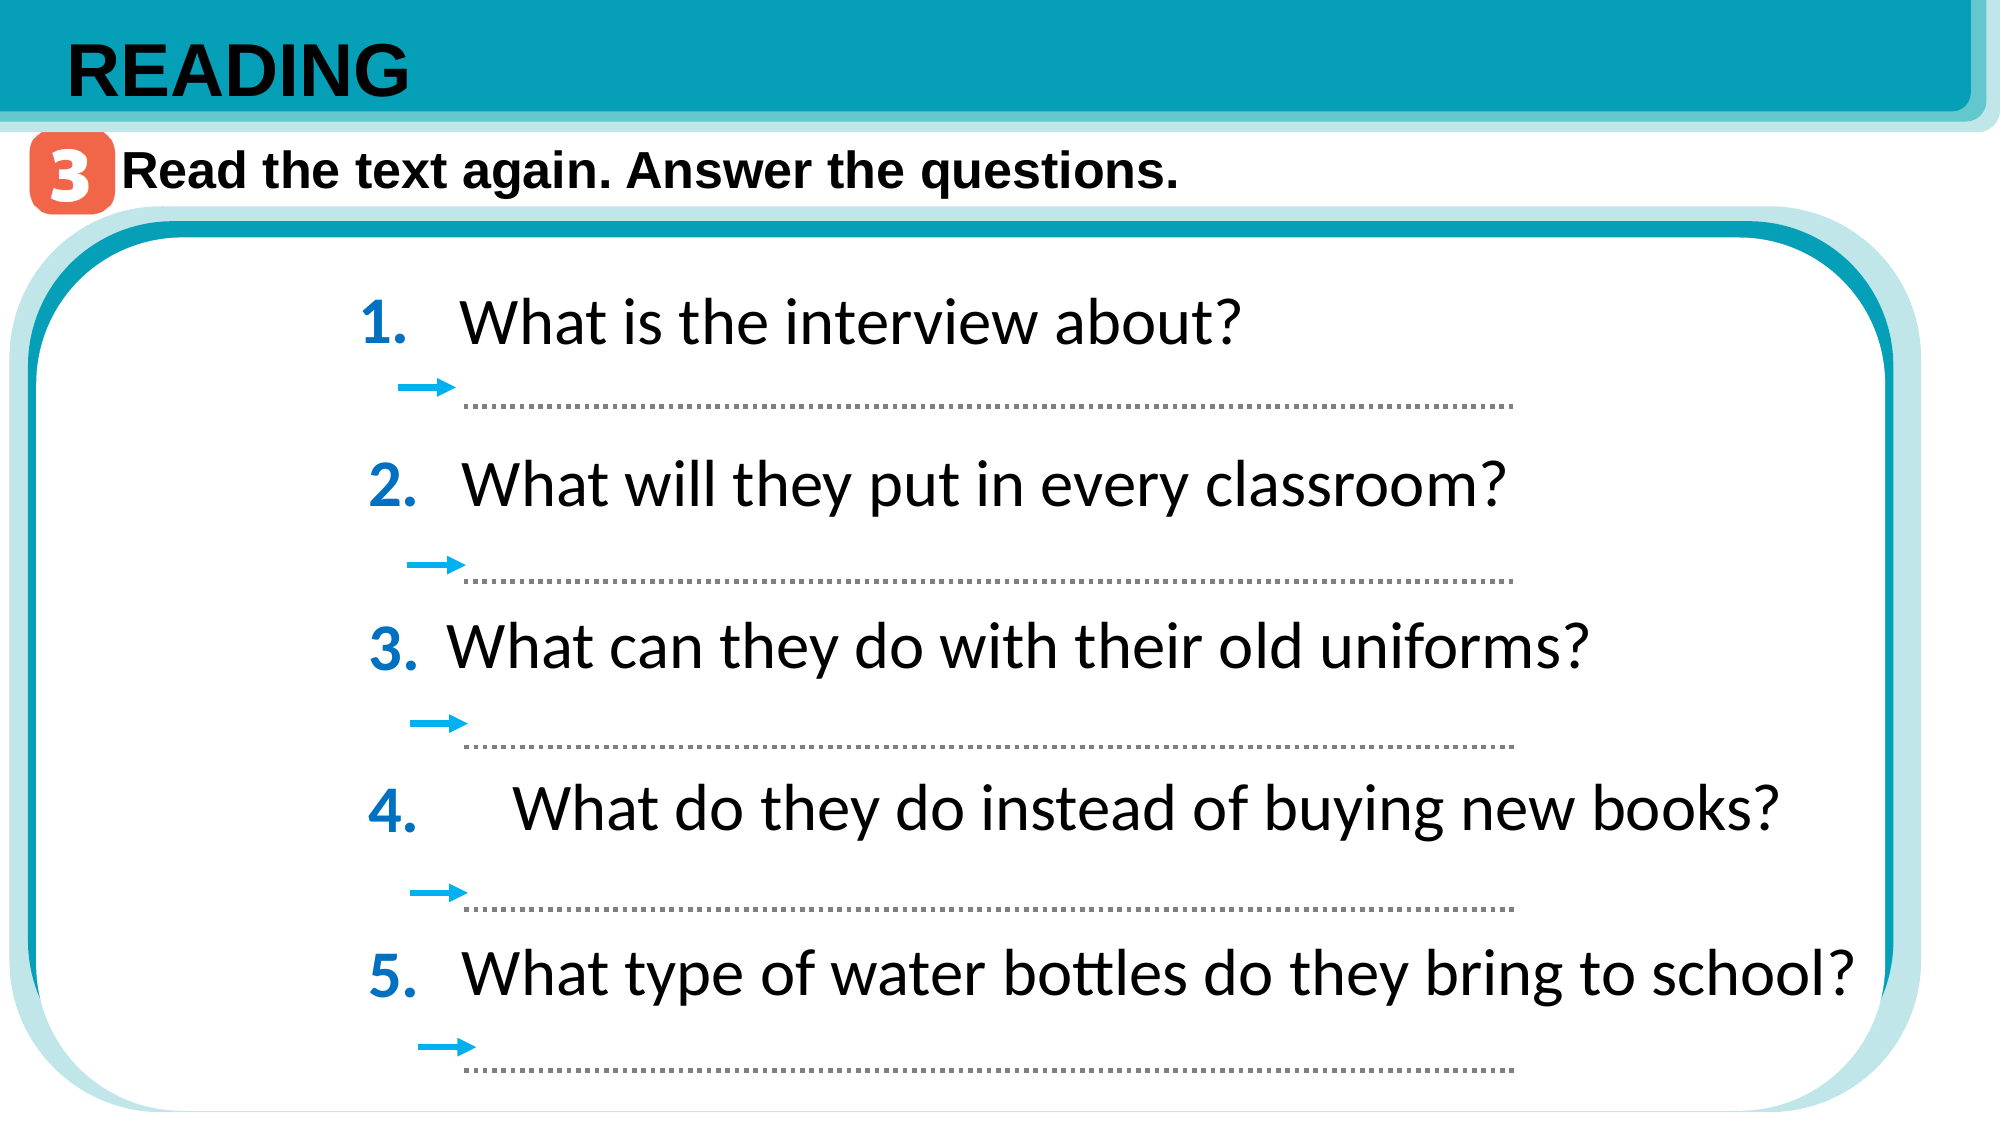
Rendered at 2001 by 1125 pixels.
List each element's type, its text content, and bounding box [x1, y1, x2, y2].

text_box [354, 594, 1618, 756]
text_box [353, 432, 1583, 529]
text_box Read the text again. Answer the questions. [121, 133, 1456, 207]
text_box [353, 921, 1951, 1020]
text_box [343, 269, 1397, 367]
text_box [0, 0, 2000, 133]
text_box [10, 207, 1921, 1112]
picture [24, 133, 121, 207]
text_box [353, 756, 1911, 921]
